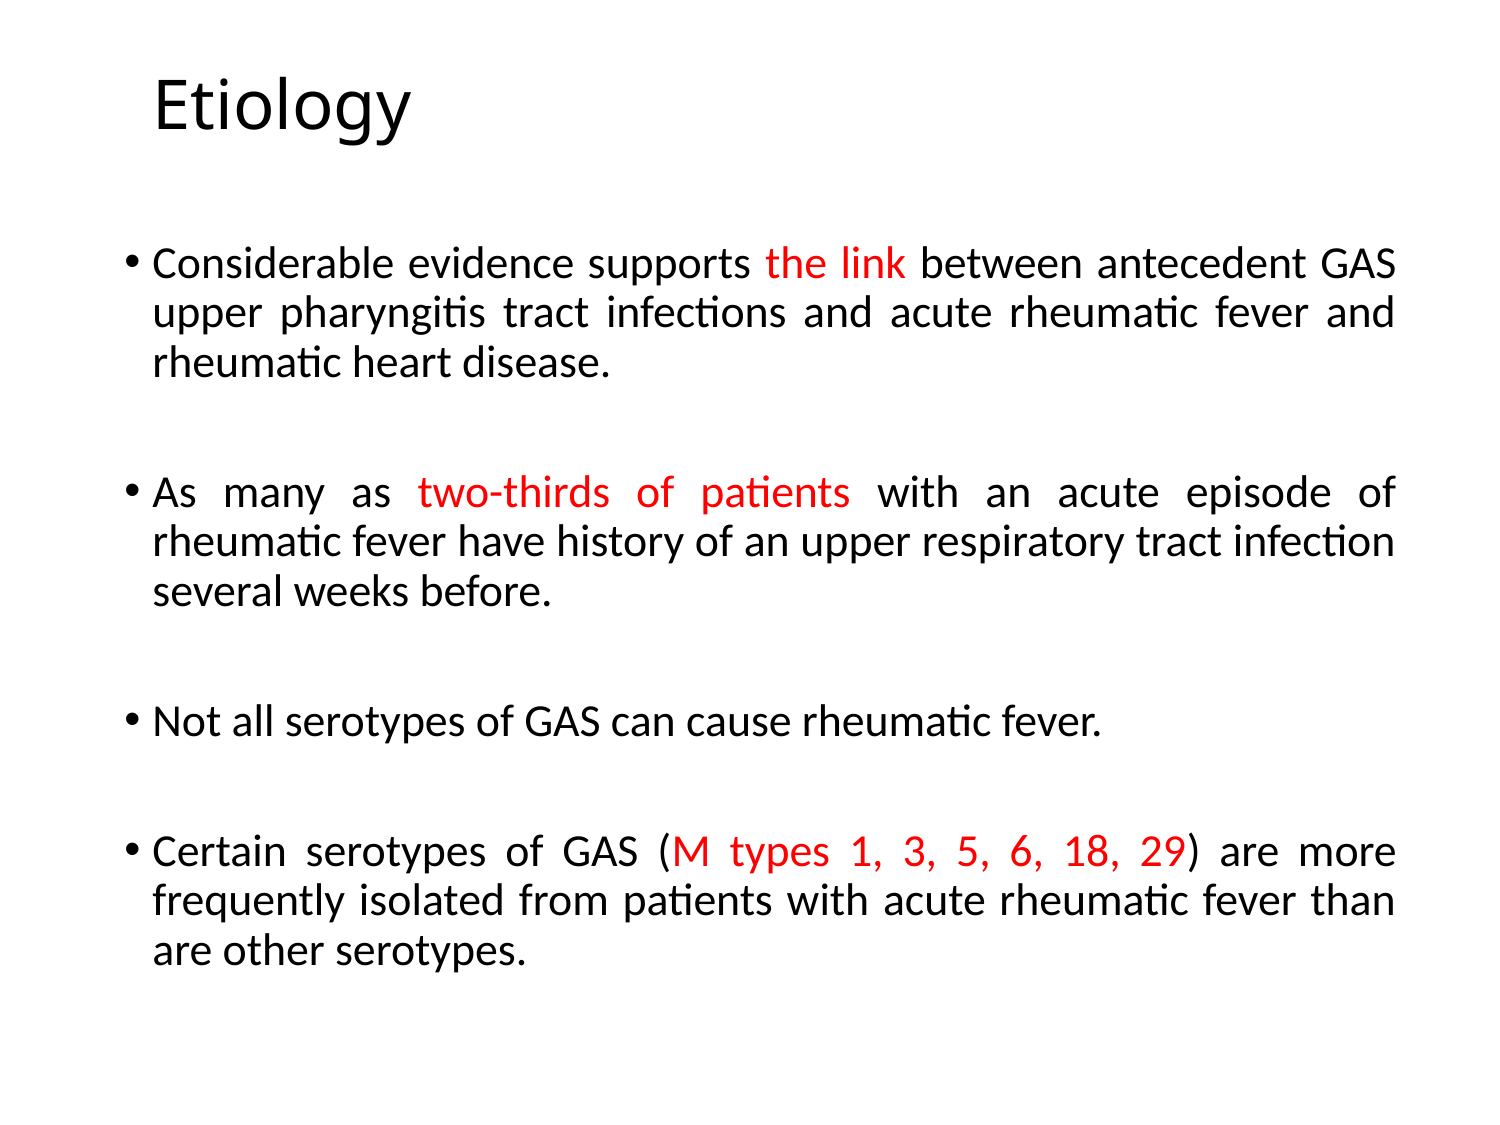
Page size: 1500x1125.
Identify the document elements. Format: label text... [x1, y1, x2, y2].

title Etiology [137, 40, 525, 175]
list Considerable evidence supports the link between antecedent GAS upper pharyngitis tract infections and acute rheumatic fever and rheumatic heart disease. As many as two-thirds of patients with an acute episode of rheumatic fever have history of an upper respiratory tract infection several weeks before. Not all serotypes of GAS can cause rheumatic fever. Certain serotypes of GAS (M types 1, 3, 5, 6, 18, 29) are more frequently isolated from patients with acute rheumatic fever than are other serotypes. [109, 231, 1412, 1038]
